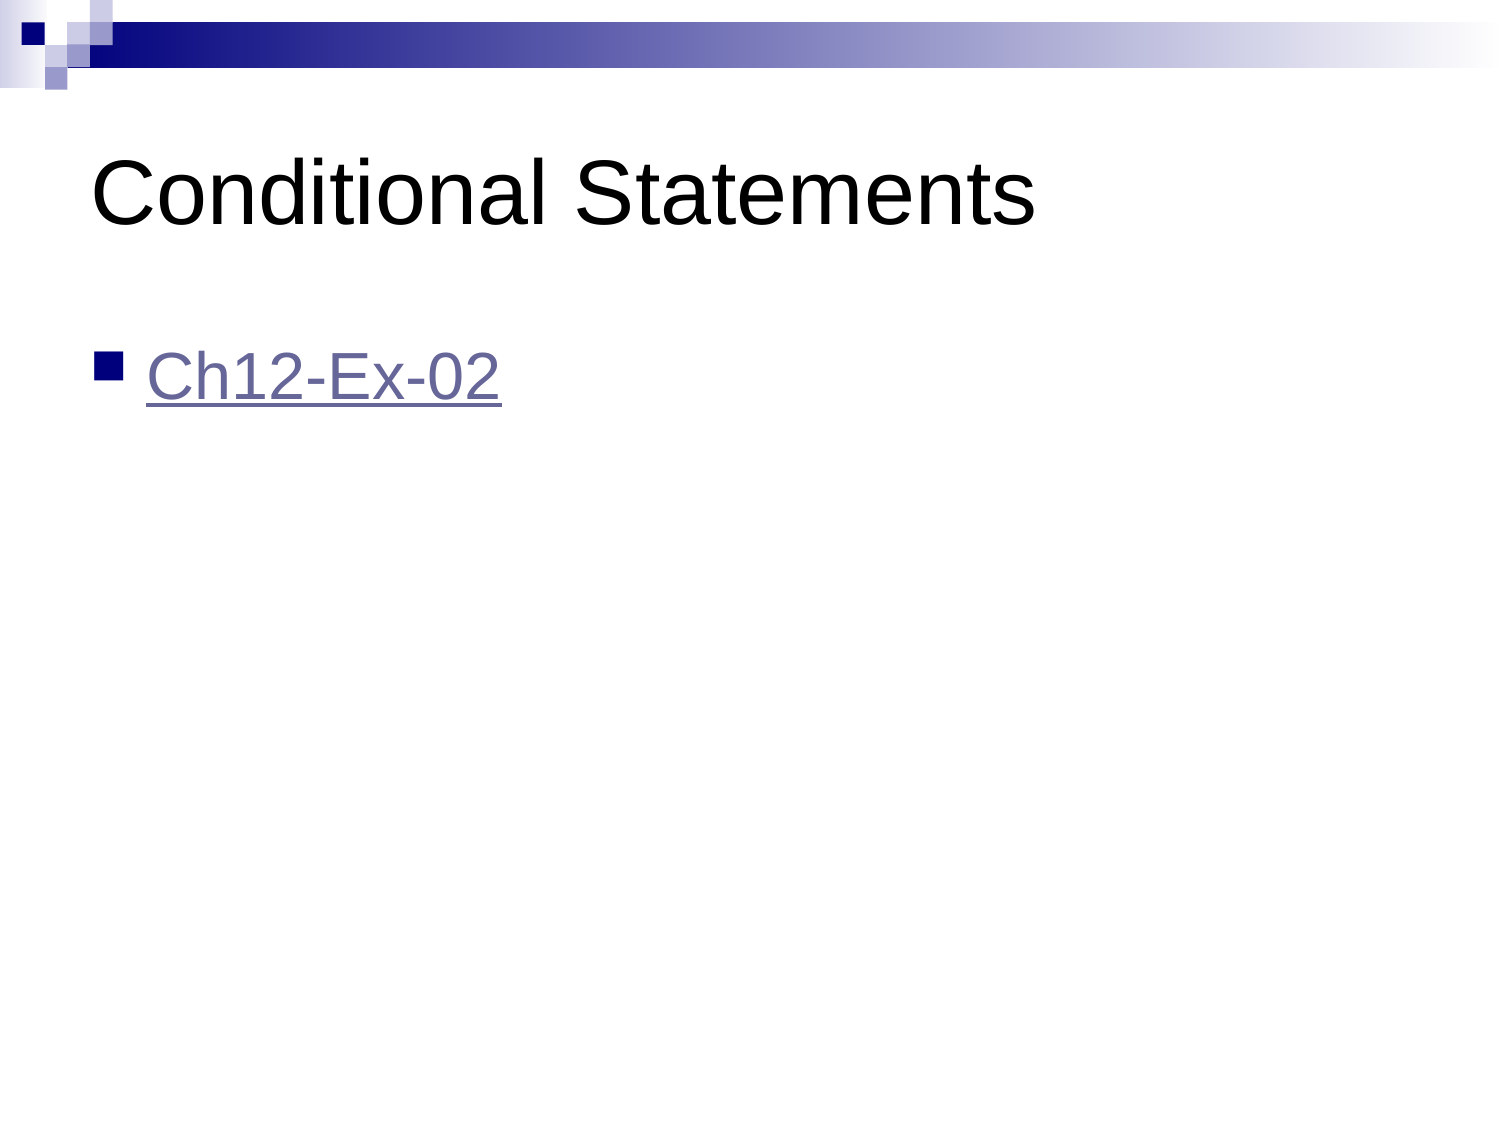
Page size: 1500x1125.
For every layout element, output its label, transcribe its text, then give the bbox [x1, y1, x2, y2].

title Conditional Statements [74, 74, 1426, 301]
list Ch12-Ex-02 [74, 324, 1426, 963]
